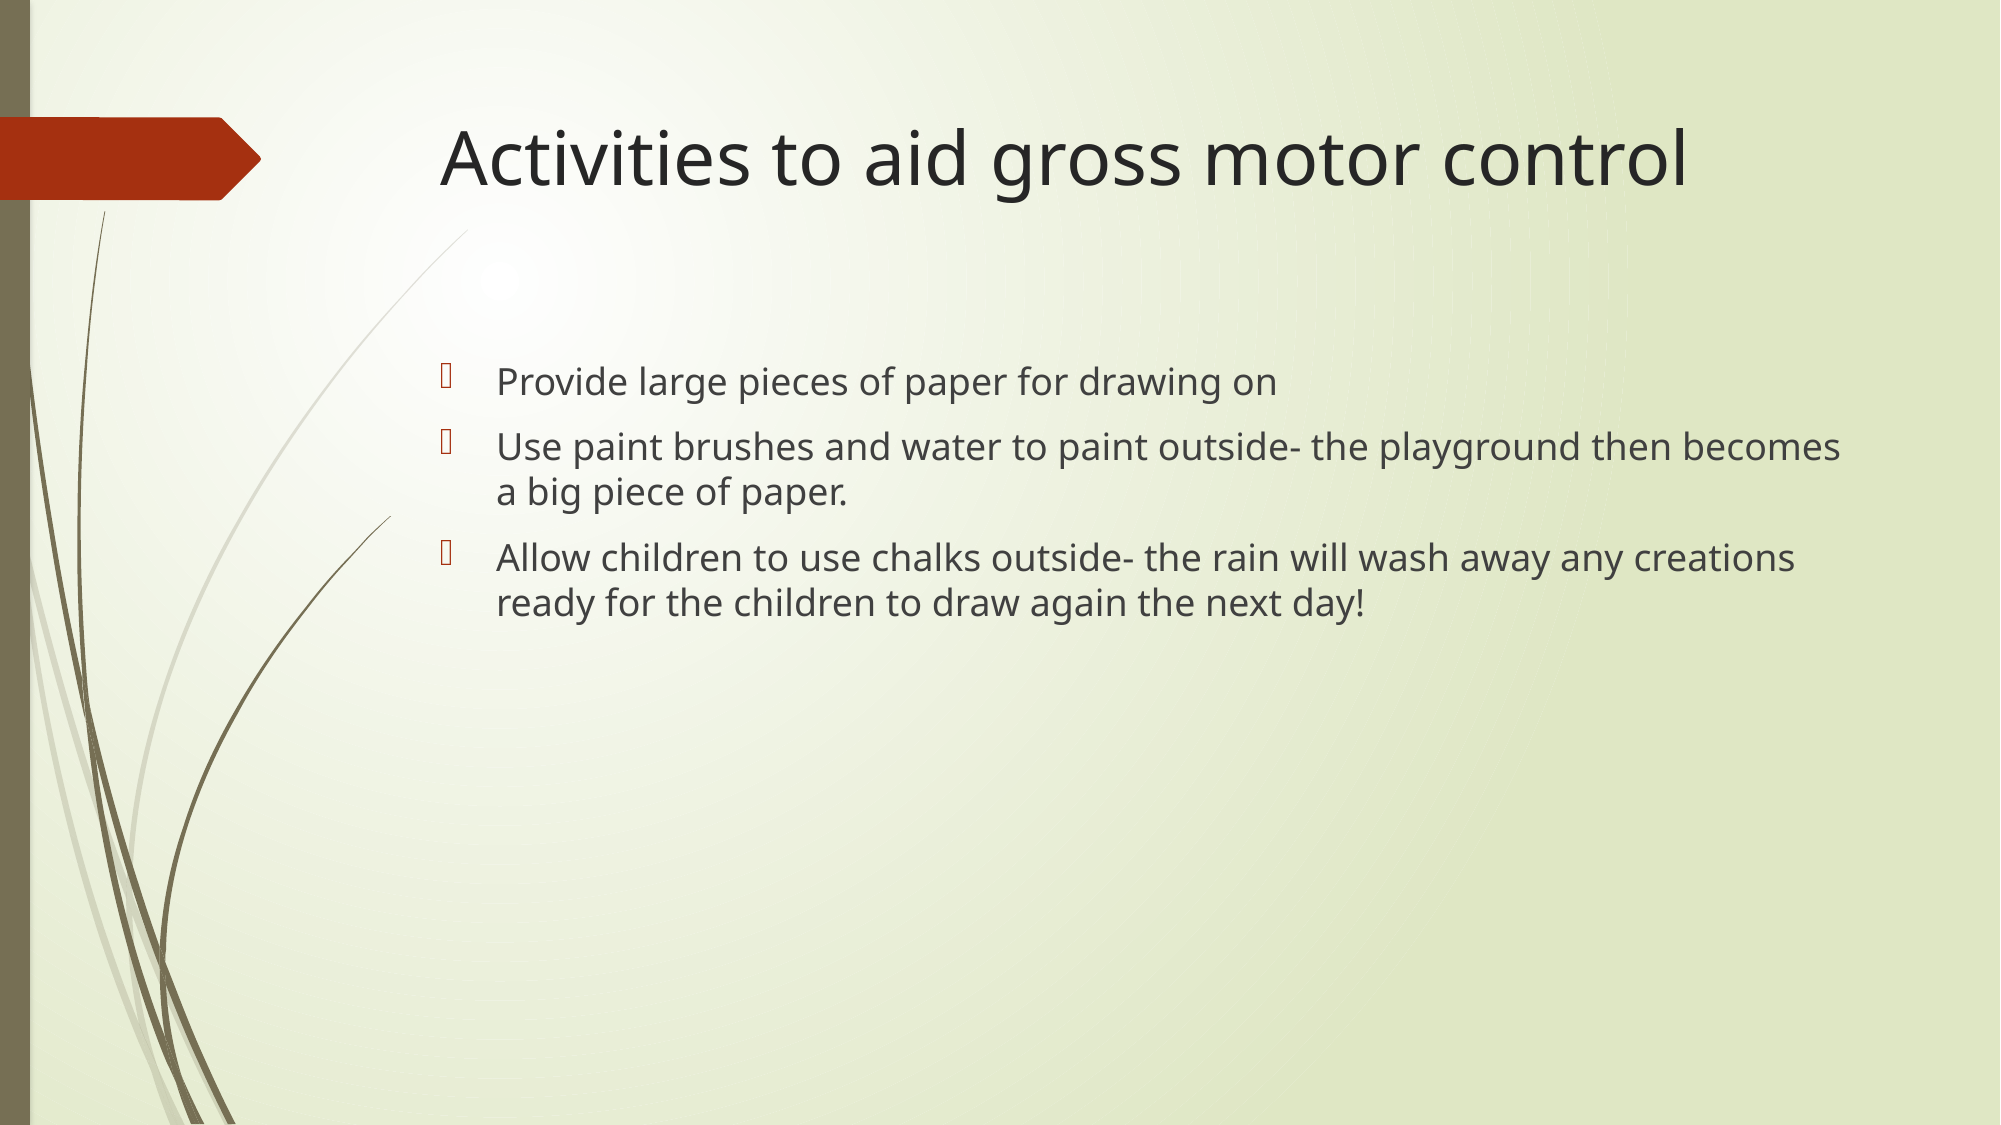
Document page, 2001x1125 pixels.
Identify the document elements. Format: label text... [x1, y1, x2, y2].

title Activities to aid gross motor control [425, 102, 1888, 313]
list Provide large pieces of paper for drawing on Use paint brushes and water to paint outside- the playground then becomes a big piece of paper. Allow children to use chalks outside- the rain will wash away any creations ready for the children to draw again the next day! [424, 350, 1888, 970]
